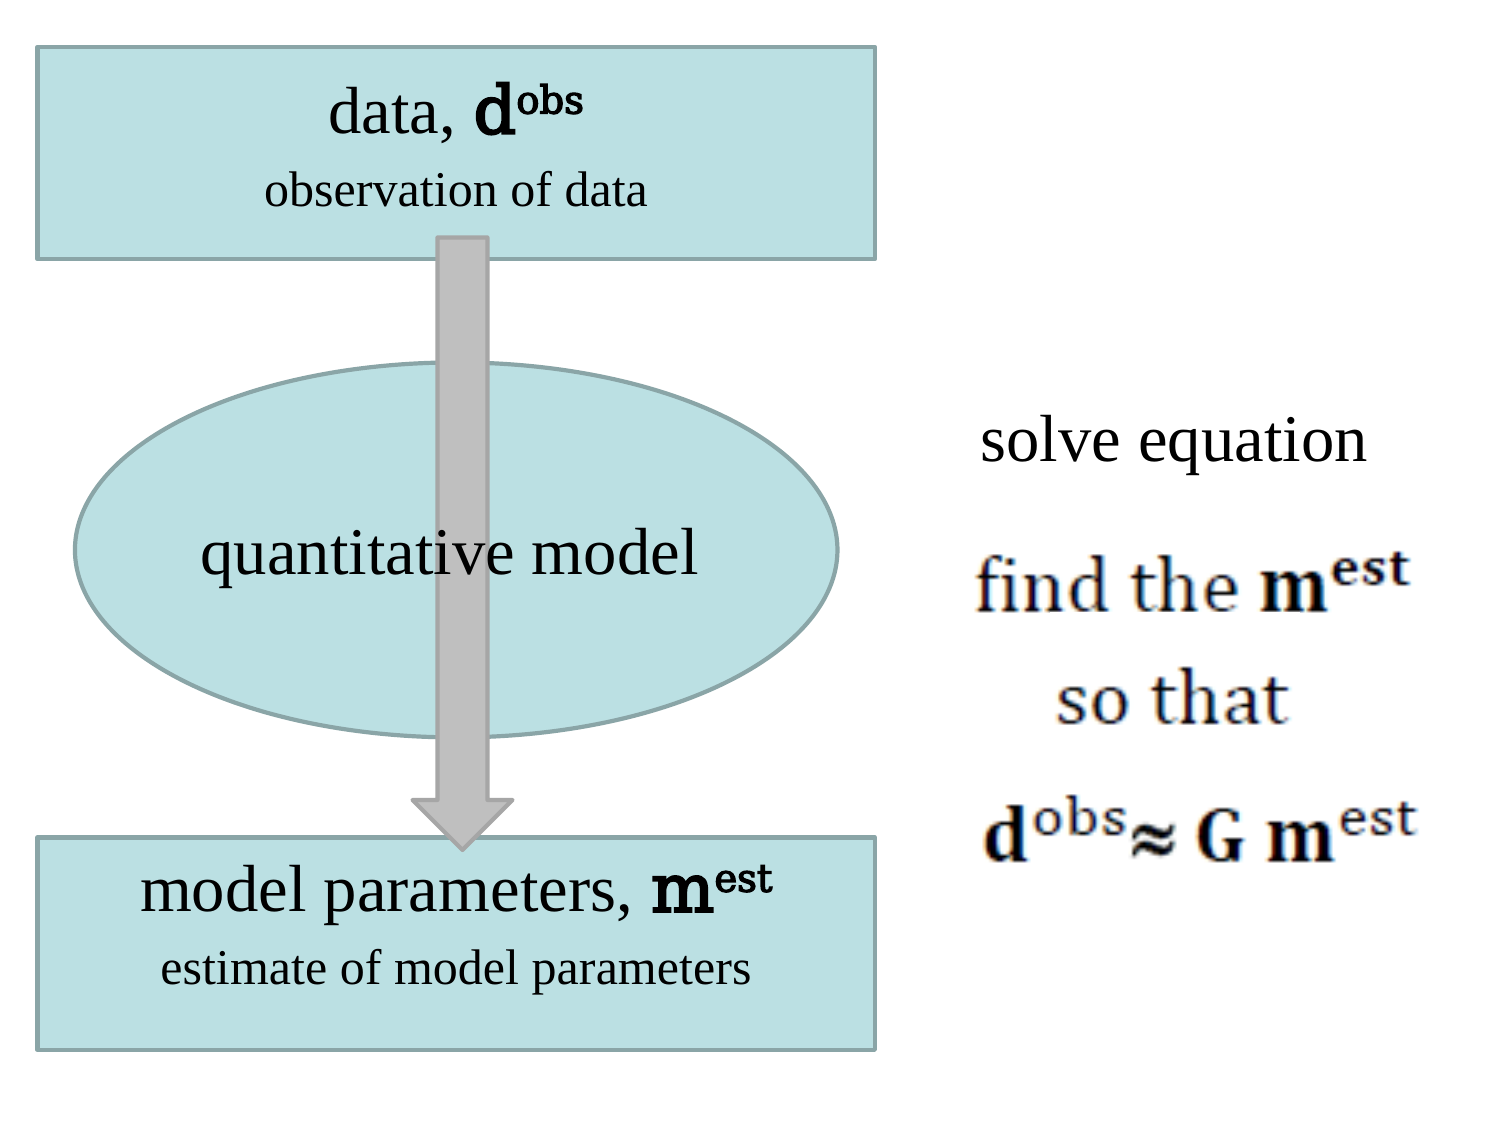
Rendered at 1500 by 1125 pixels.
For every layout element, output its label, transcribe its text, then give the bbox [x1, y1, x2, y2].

text_box [410, 600, 515, 853]
list data, dobs observation of data [137, 59, 776, 285]
text_box [435, 235, 490, 500]
text_box [35, 835, 877, 1052]
picture [899, 499, 1438, 926]
text_box [35, 45, 877, 261]
text_box solve equation [825, 387, 1500, 488]
text_box [72, 360, 435, 740]
text_box quantitative model [99, 500, 800, 600]
text_box [490, 361, 840, 739]
text_box model parameters, mest estimate of model parameters [37, 837, 875, 1038]
